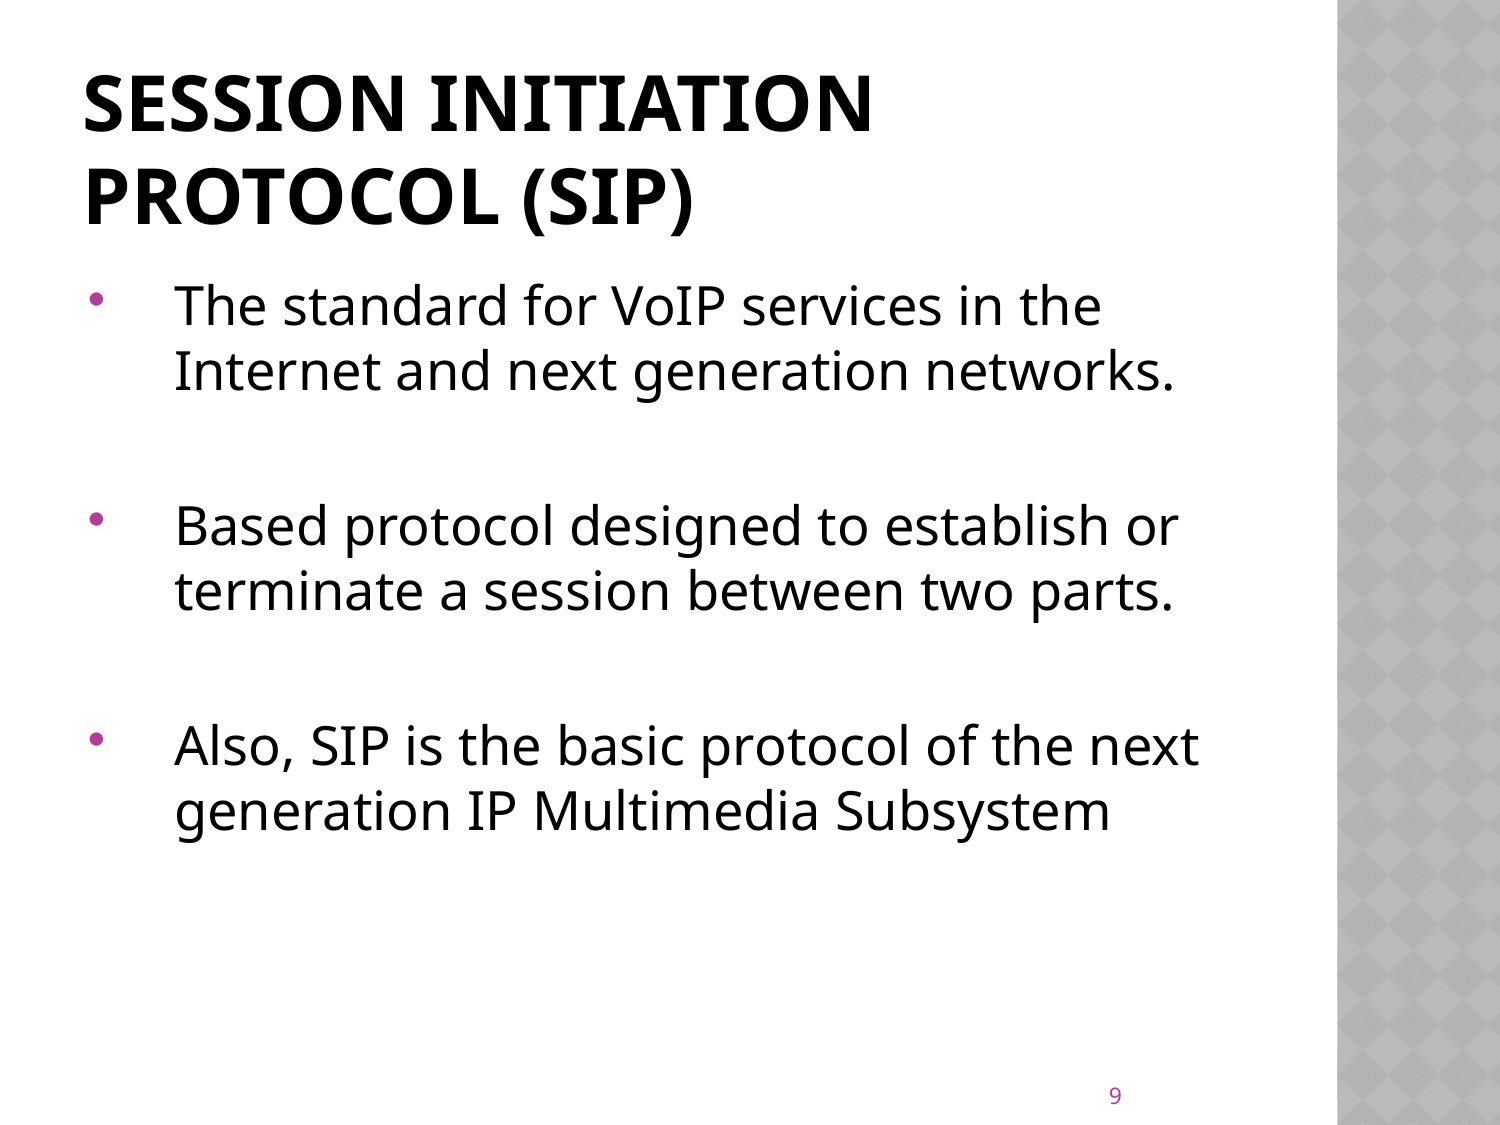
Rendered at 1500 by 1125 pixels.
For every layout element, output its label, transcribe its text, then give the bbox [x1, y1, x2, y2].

slide_number 9 [1025, 1075, 1122, 1113]
title Session Initiation Protocol (SIP) [75, 52, 1289, 240]
list The standard for VoIP services in the Internet and next generation networks. Based protocol designed to establish or terminate a session between two parts. Also, SIP is the basic protocol of the next generation IP Multimedia Subsystem [75, 264, 1263, 1059]
